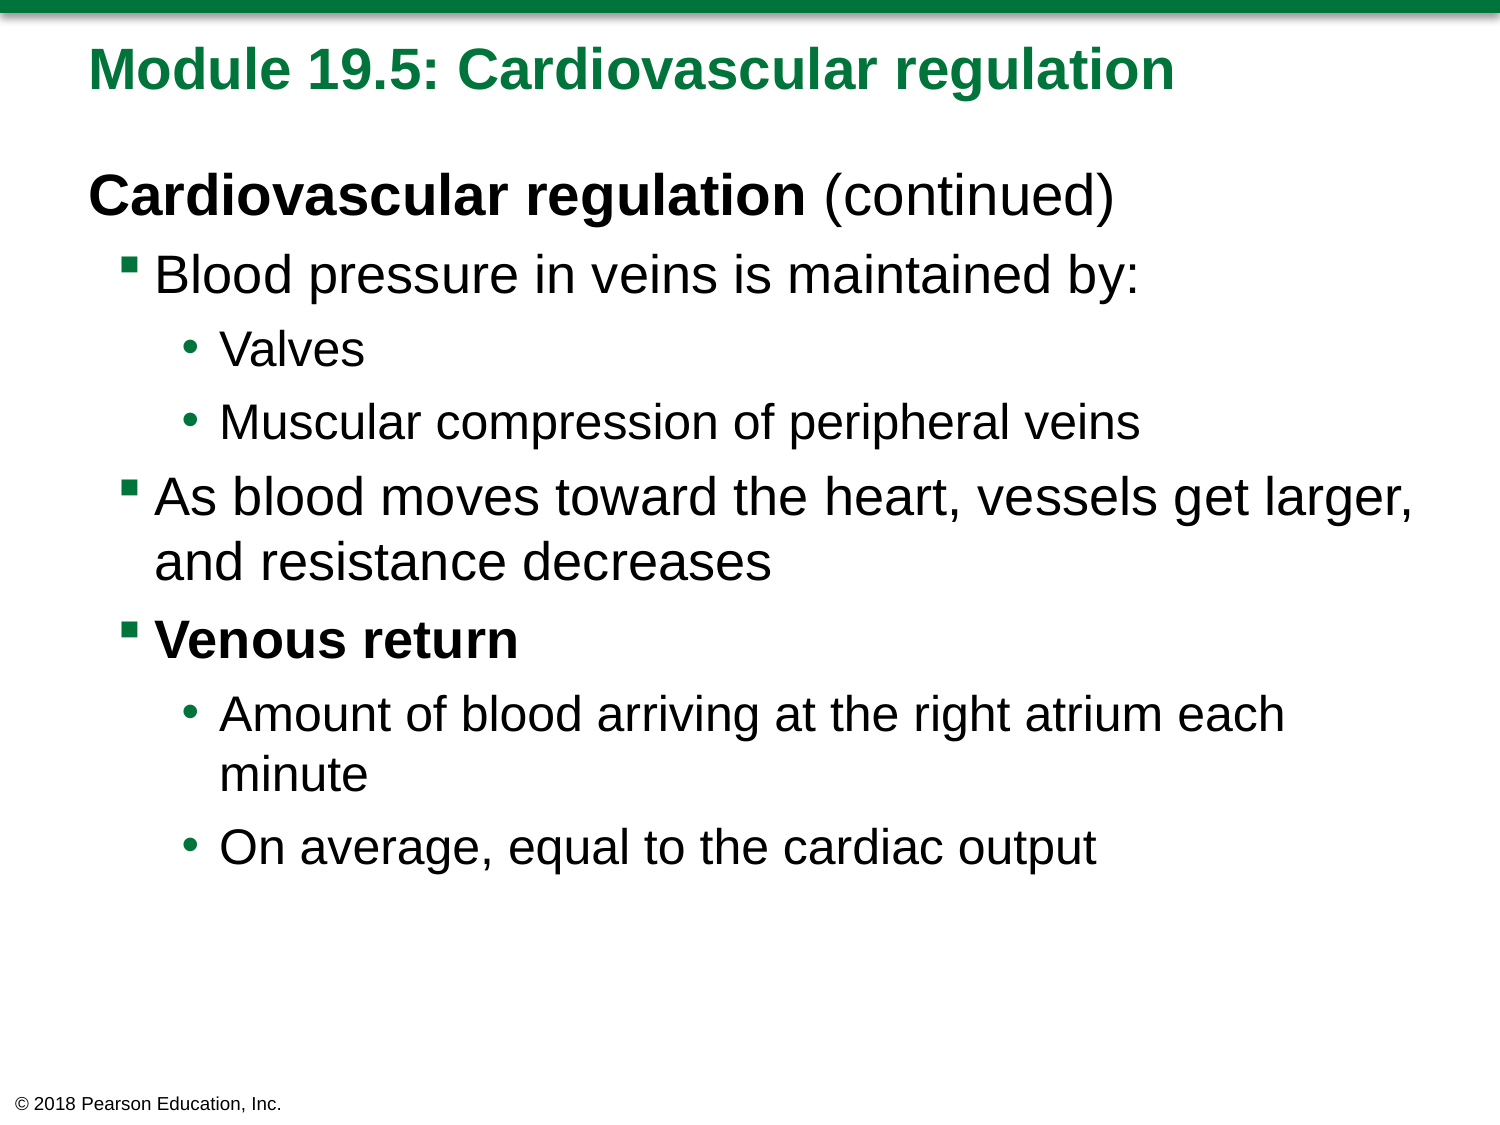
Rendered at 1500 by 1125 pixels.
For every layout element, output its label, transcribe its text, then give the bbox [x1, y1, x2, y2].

list Cardiovascular regulation (continued) Blood pressure in veins is maintained by: Valves Muscular compression of peripheral veins As blood moves toward the heart, vessels get larger, and resistance decreases Venous return Amount of blood arriving at the right atrium each minute On average, equal to the cardiac output [73, 149, 1433, 1026]
footer © 2018 Pearson Education, Inc. [0, 1081, 507, 1125]
title Module 19.5: Cardiovascular regulation [73, 31, 1433, 124]
